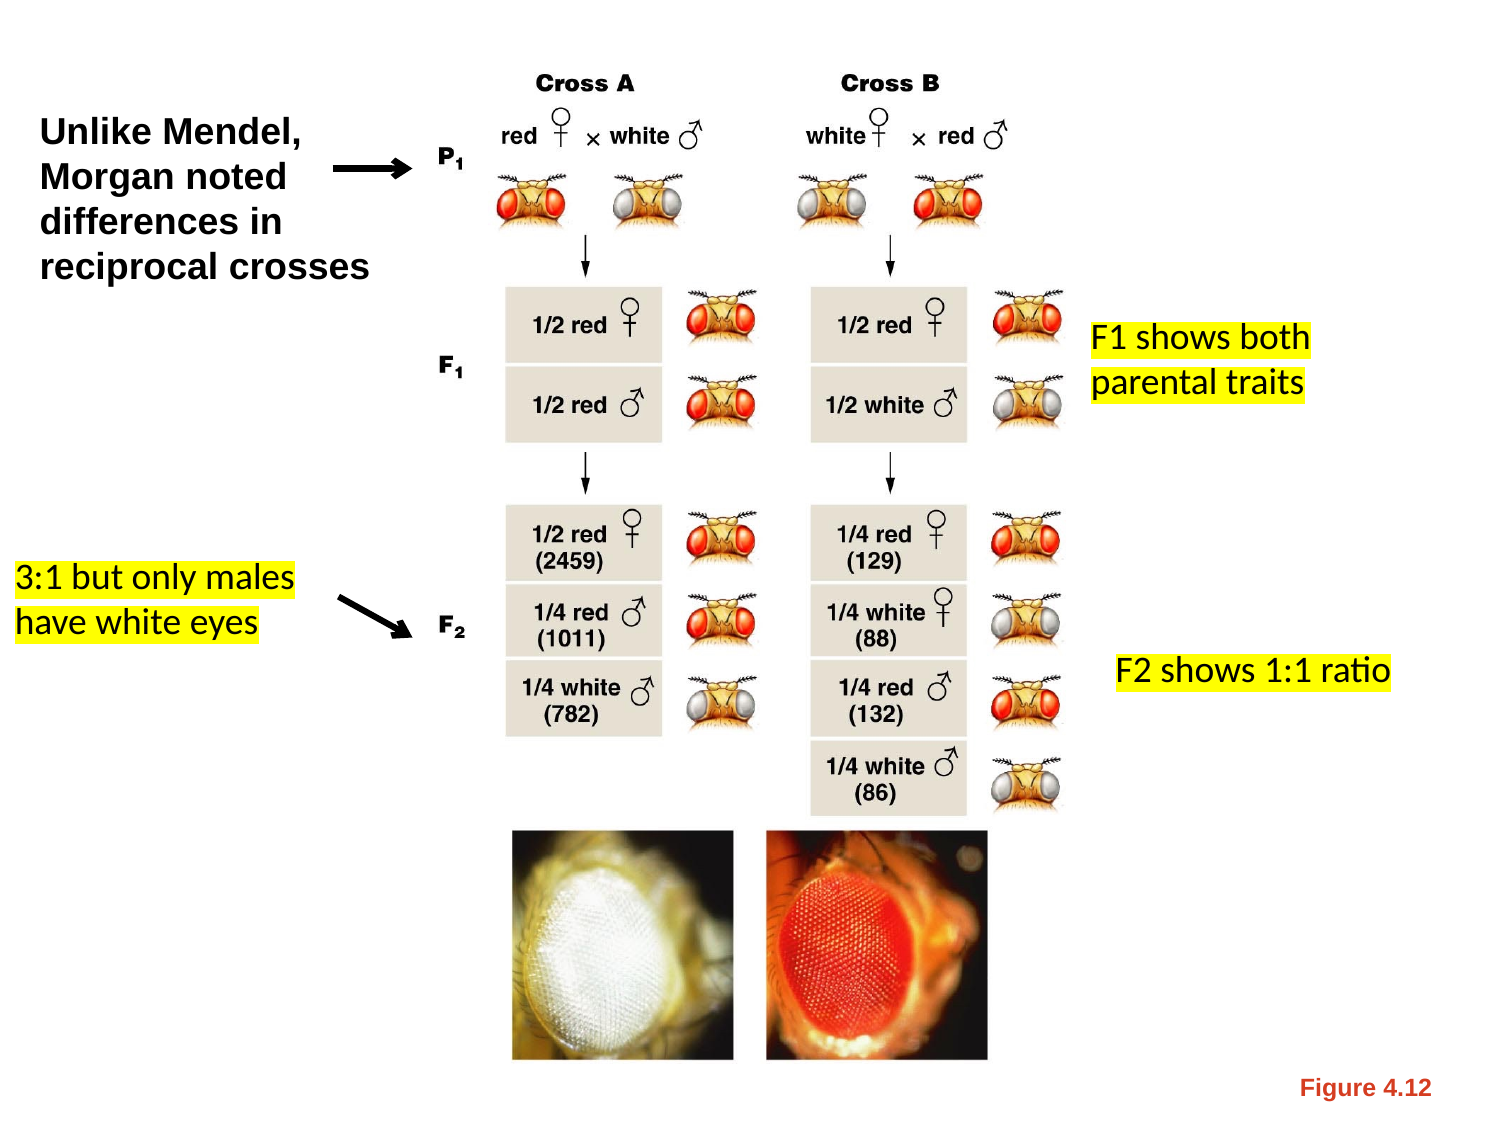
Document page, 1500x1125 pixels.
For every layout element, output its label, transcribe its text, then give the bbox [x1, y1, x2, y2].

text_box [338, 596, 413, 638]
picture [419, 55, 1080, 1070]
text_box Unlike Mendel, Morgan noted differences in reciprocal crosses [24, 99, 388, 295]
text_box F1 shows both parental traits [1083, 304, 1415, 410]
text_box Figure 4.12 [1012, 1064, 1500, 1109]
text_box F2 shows 1:1 ratio [1100, 637, 1440, 698]
text_box 3:1 but only males have white eyes [0, 544, 339, 649]
